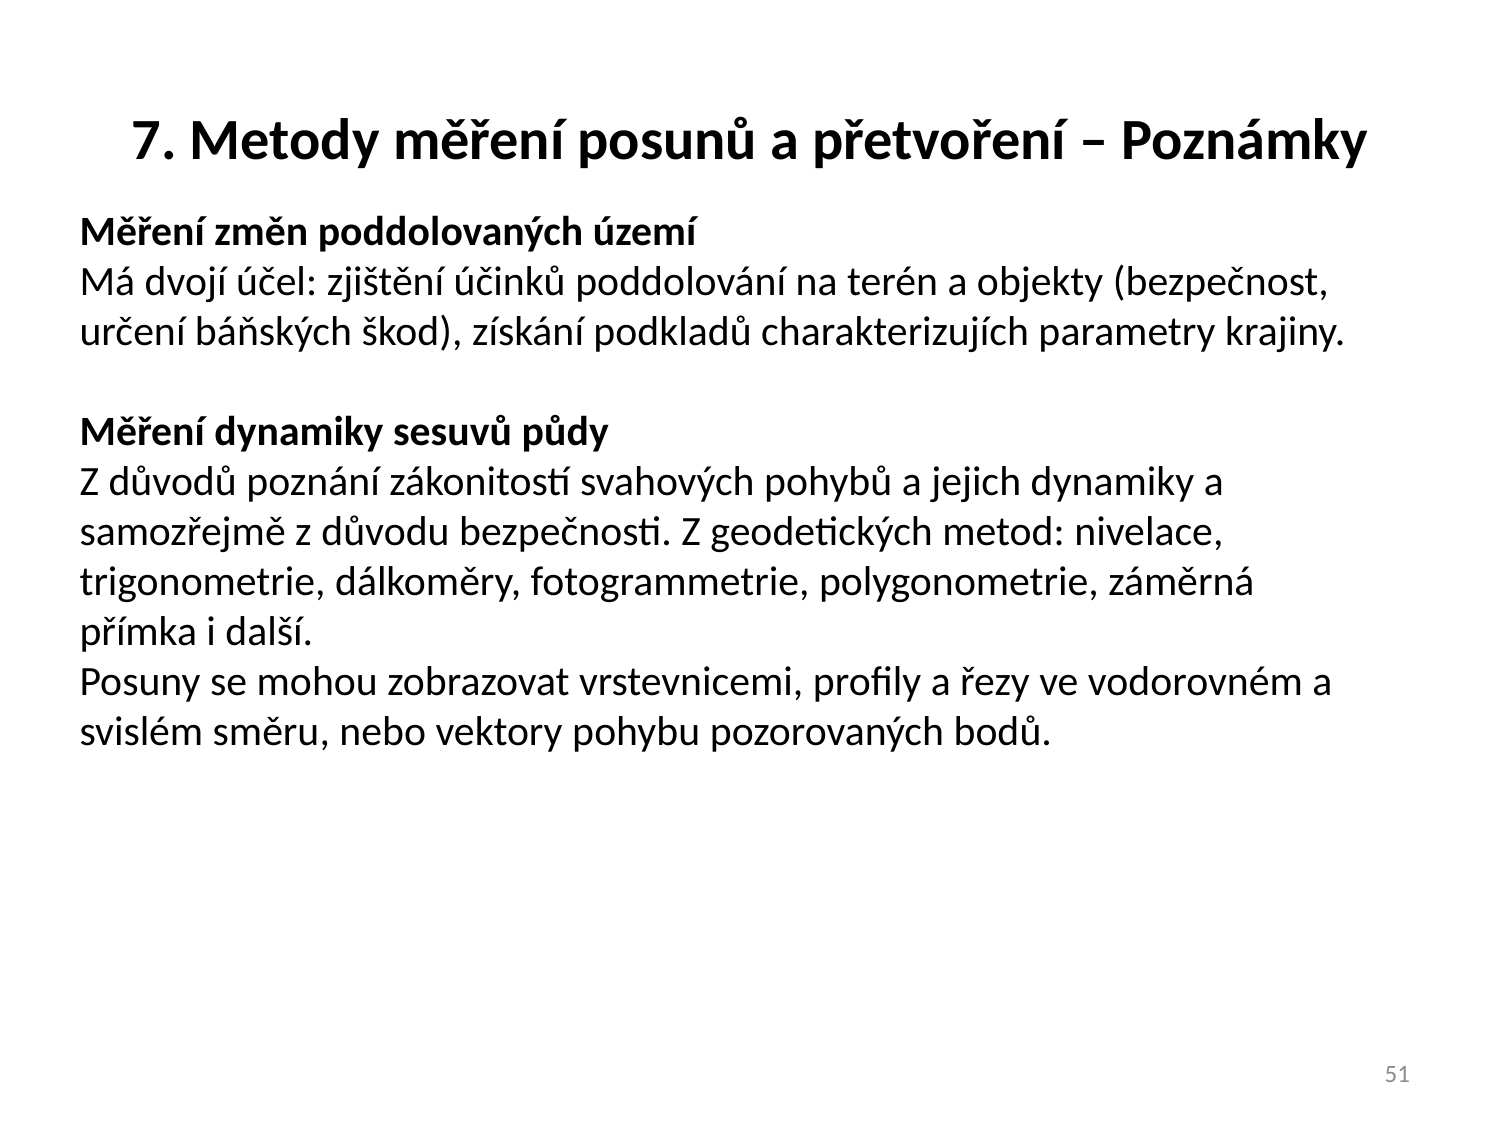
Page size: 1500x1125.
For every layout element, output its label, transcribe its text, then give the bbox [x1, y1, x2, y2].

text_box Měření změn poddolovaných území Má dvojí účel: zjištění účinků poddolování na terén a objekty (bezpečnost, určení báňských škod), získání podkladů charakterizujích parametry krajiny. Měření dynamiky sesuvů půdy Z důvodů poznání zákonitostí svahových pohybů a jejich dynamiky a samozřejmě z důvodu bezpečnosti. Z geodetických metod: nivelace, trigonometrie, dálkoměry, fotogrammetrie, polygonometrie, záměrná přímka i další. Posuny se mohou zobrazovat vrstevnicemi, profily a řezy ve vodorovném a svislém směru, nebo vektory pohybu pozorovaných bodů. [64, 196, 1395, 762]
slide_number 51 [1074, 1042, 1425, 1103]
text_box 7. Metody měření posunů a přetvoření – Poznámky [117, 93, 1453, 179]
